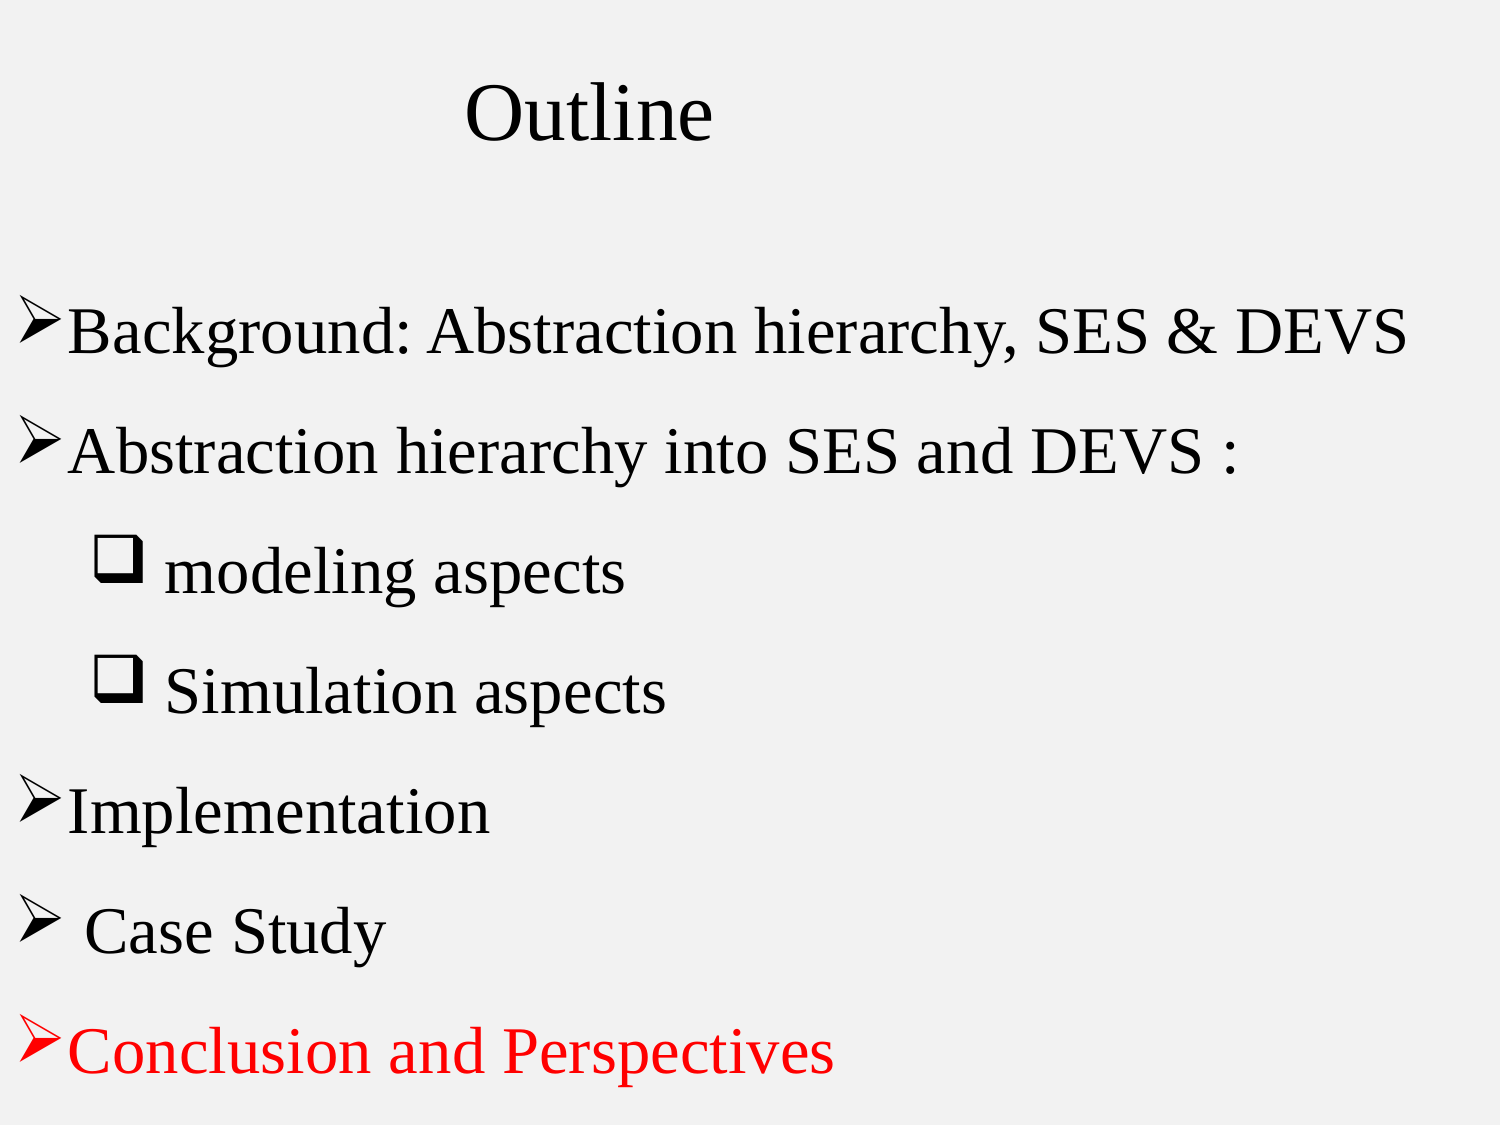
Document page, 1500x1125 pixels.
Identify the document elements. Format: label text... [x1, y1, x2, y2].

text_box Outline Background: Abstraction hierarchy, SES & DEVS Abstraction hierarchy into SES and DEVS : modeling aspects Simulation aspects Implementation Case Study Conclusion and Perspectives [0, 49, 1500, 1125]
